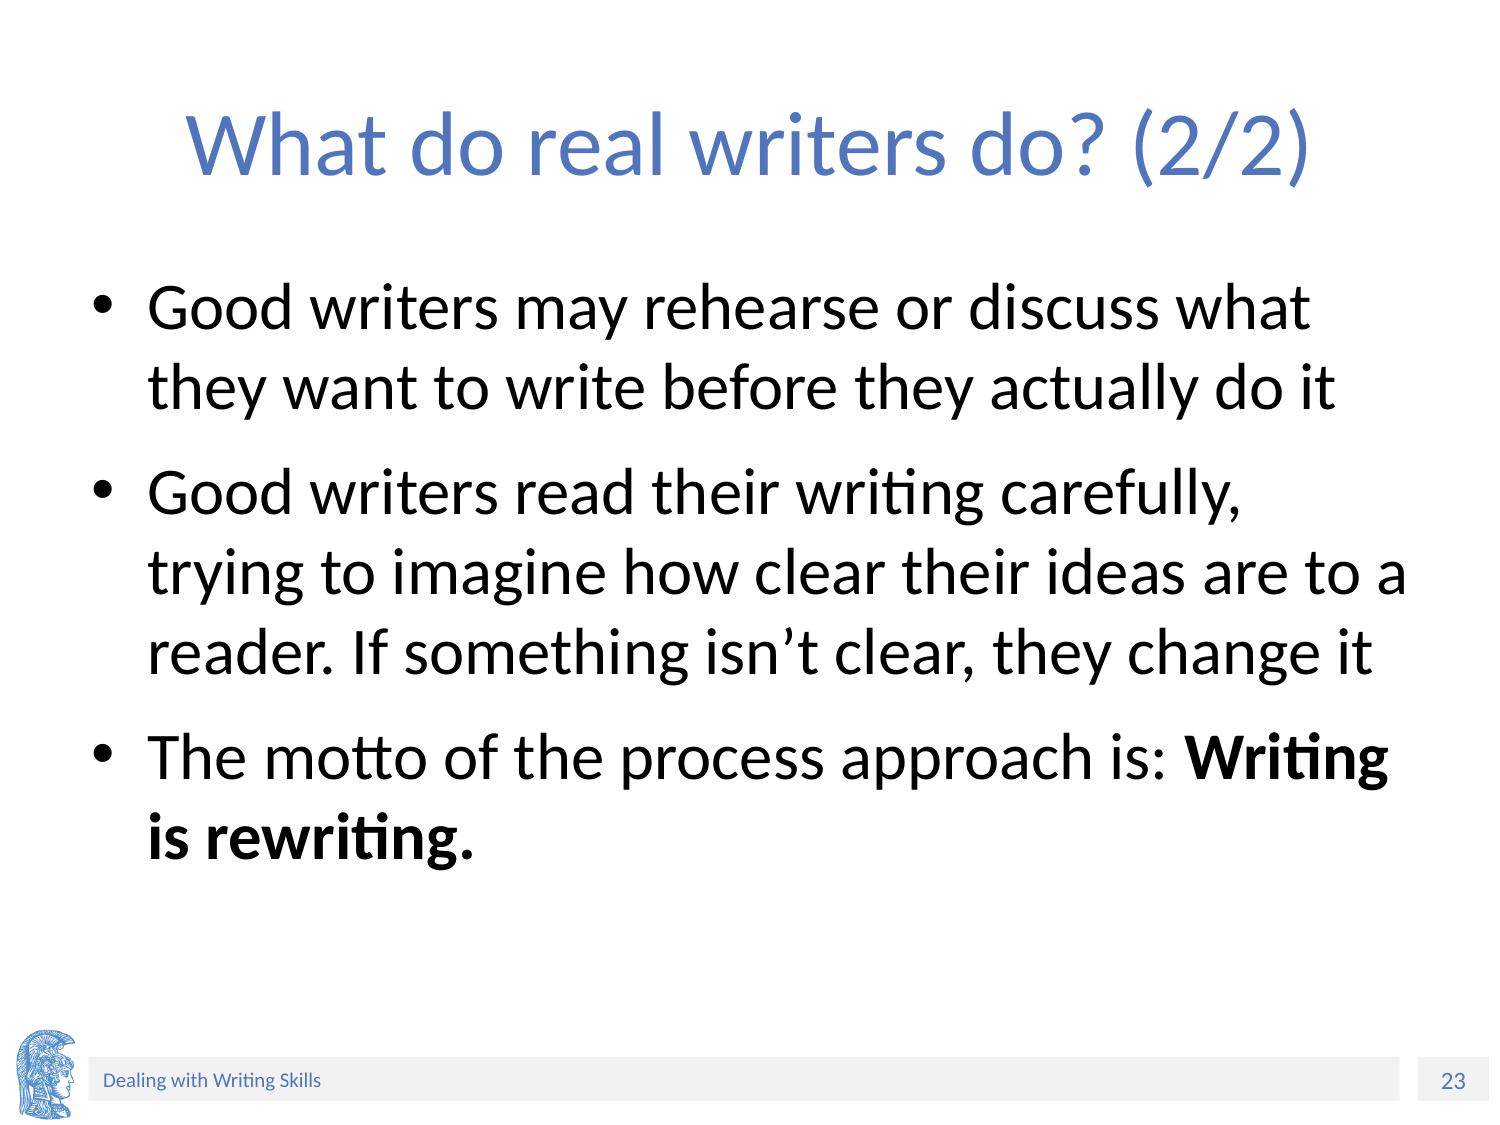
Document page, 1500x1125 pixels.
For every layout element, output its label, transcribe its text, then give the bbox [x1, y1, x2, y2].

list Good writers may rehearse or discuss what they want to write before they actually do it Good writers read their writing carefully, trying to imagine how clear their ideas are to a reader. If something isn’t clear, they change it The motto of the process approach is: Writing is rewriting. [76, 255, 1427, 998]
title What do real writers do? (2/2) [75, 45, 1425, 233]
picture [9, 1026, 81, 1120]
